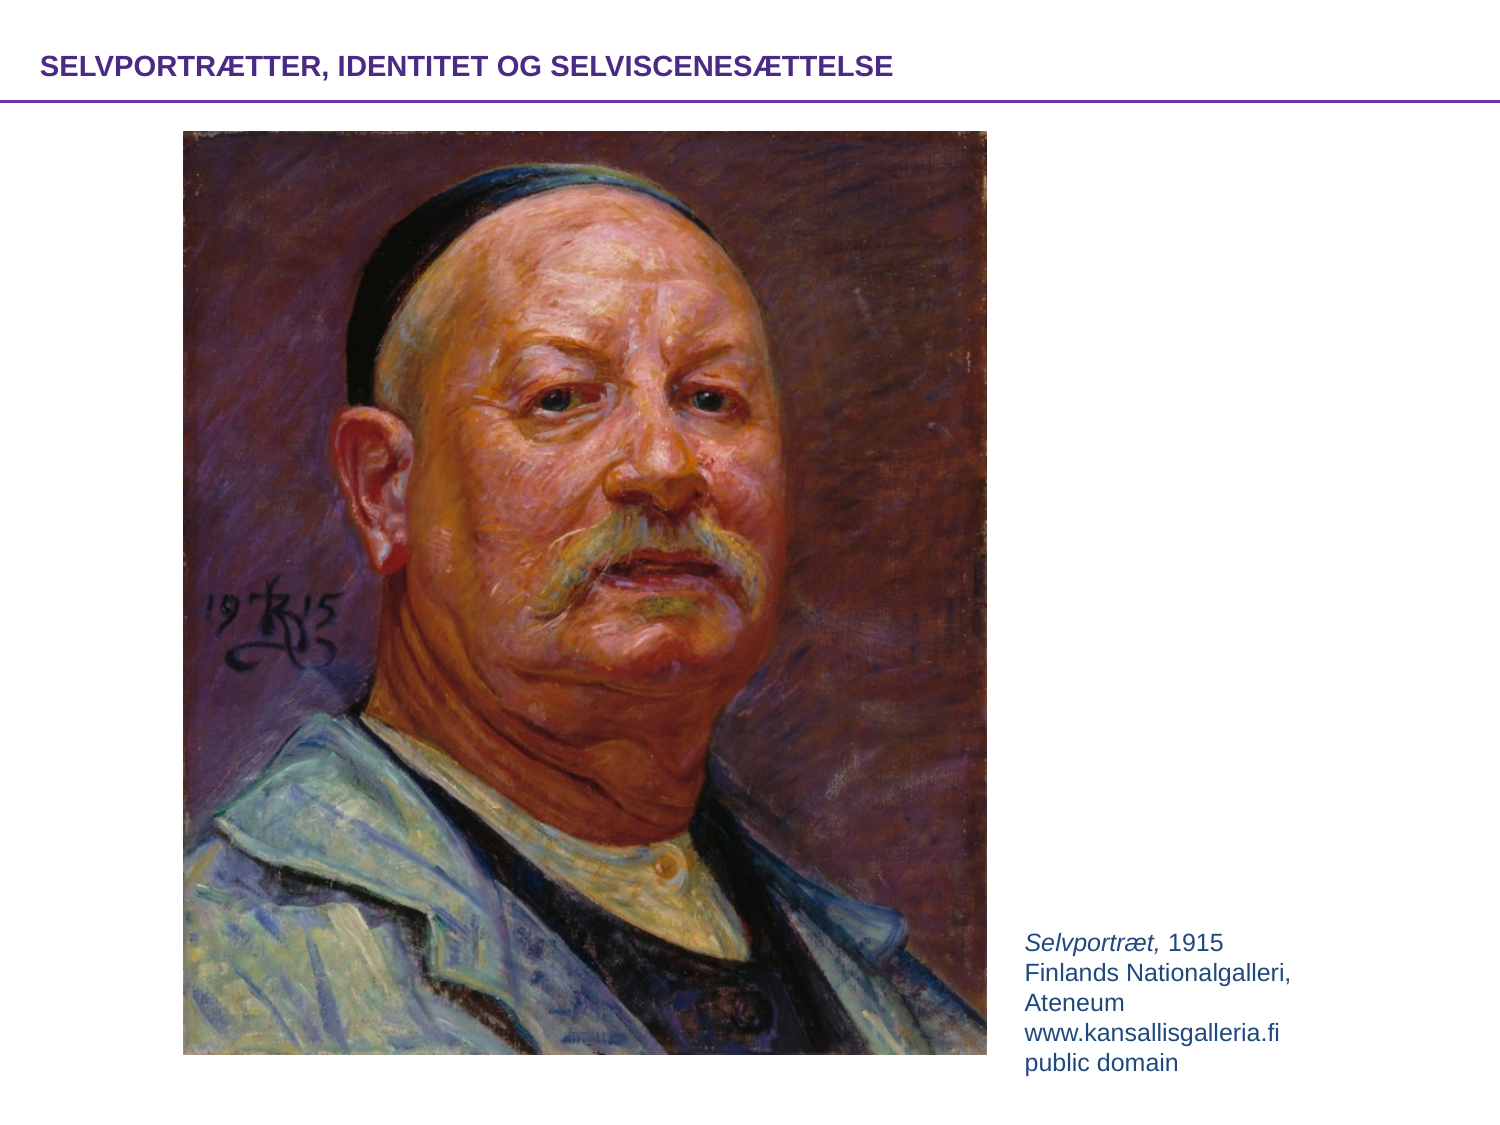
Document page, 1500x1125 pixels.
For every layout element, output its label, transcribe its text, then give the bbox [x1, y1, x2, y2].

picture [182, 131, 987, 1055]
text_box Selvportræt, 1915 Finlands Nationalgalleri, Ateneum www.kansallisgalleria.fi public domain [1009, 919, 1412, 1084]
text_box SELVPORTRÆTTER, IDENTITET OG SELVISCENESÆTTELSE [25, 39, 1010, 90]
